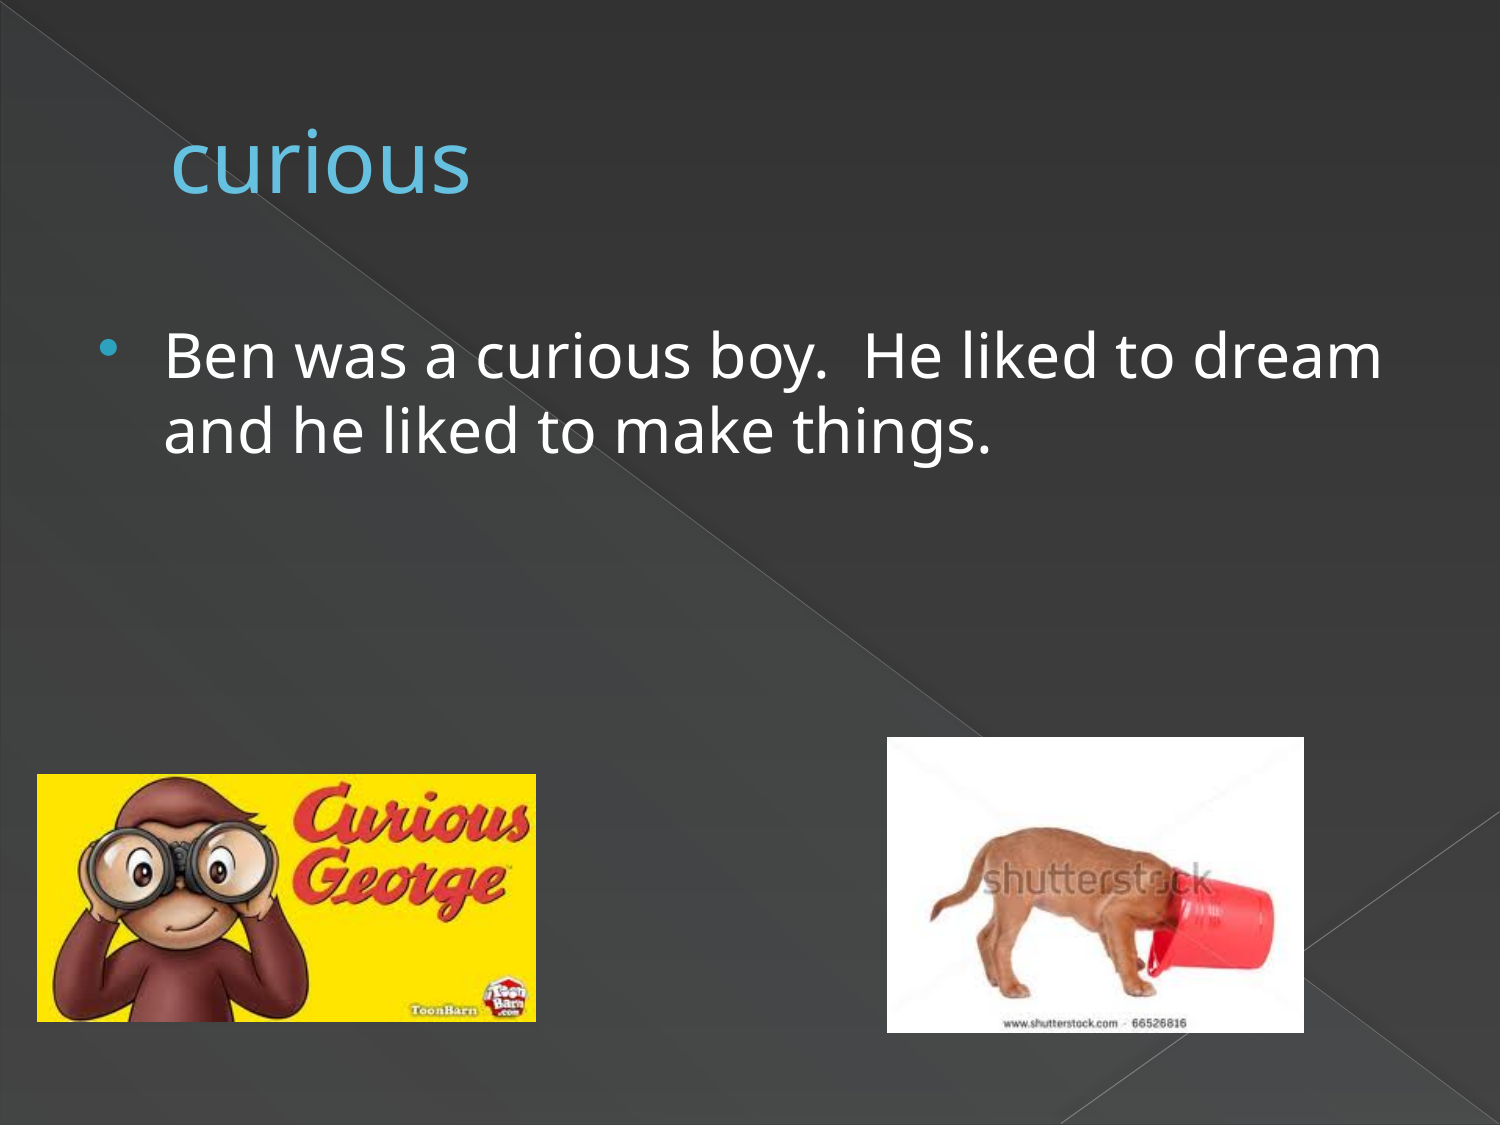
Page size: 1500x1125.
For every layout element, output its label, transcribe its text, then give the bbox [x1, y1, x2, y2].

list Ben was a curious boy. He liked to dream and he liked to make things. [75, 308, 1425, 1059]
picture [37, 774, 537, 1022]
picture [887, 737, 1304, 1034]
title curious [75, 43, 1425, 274]
